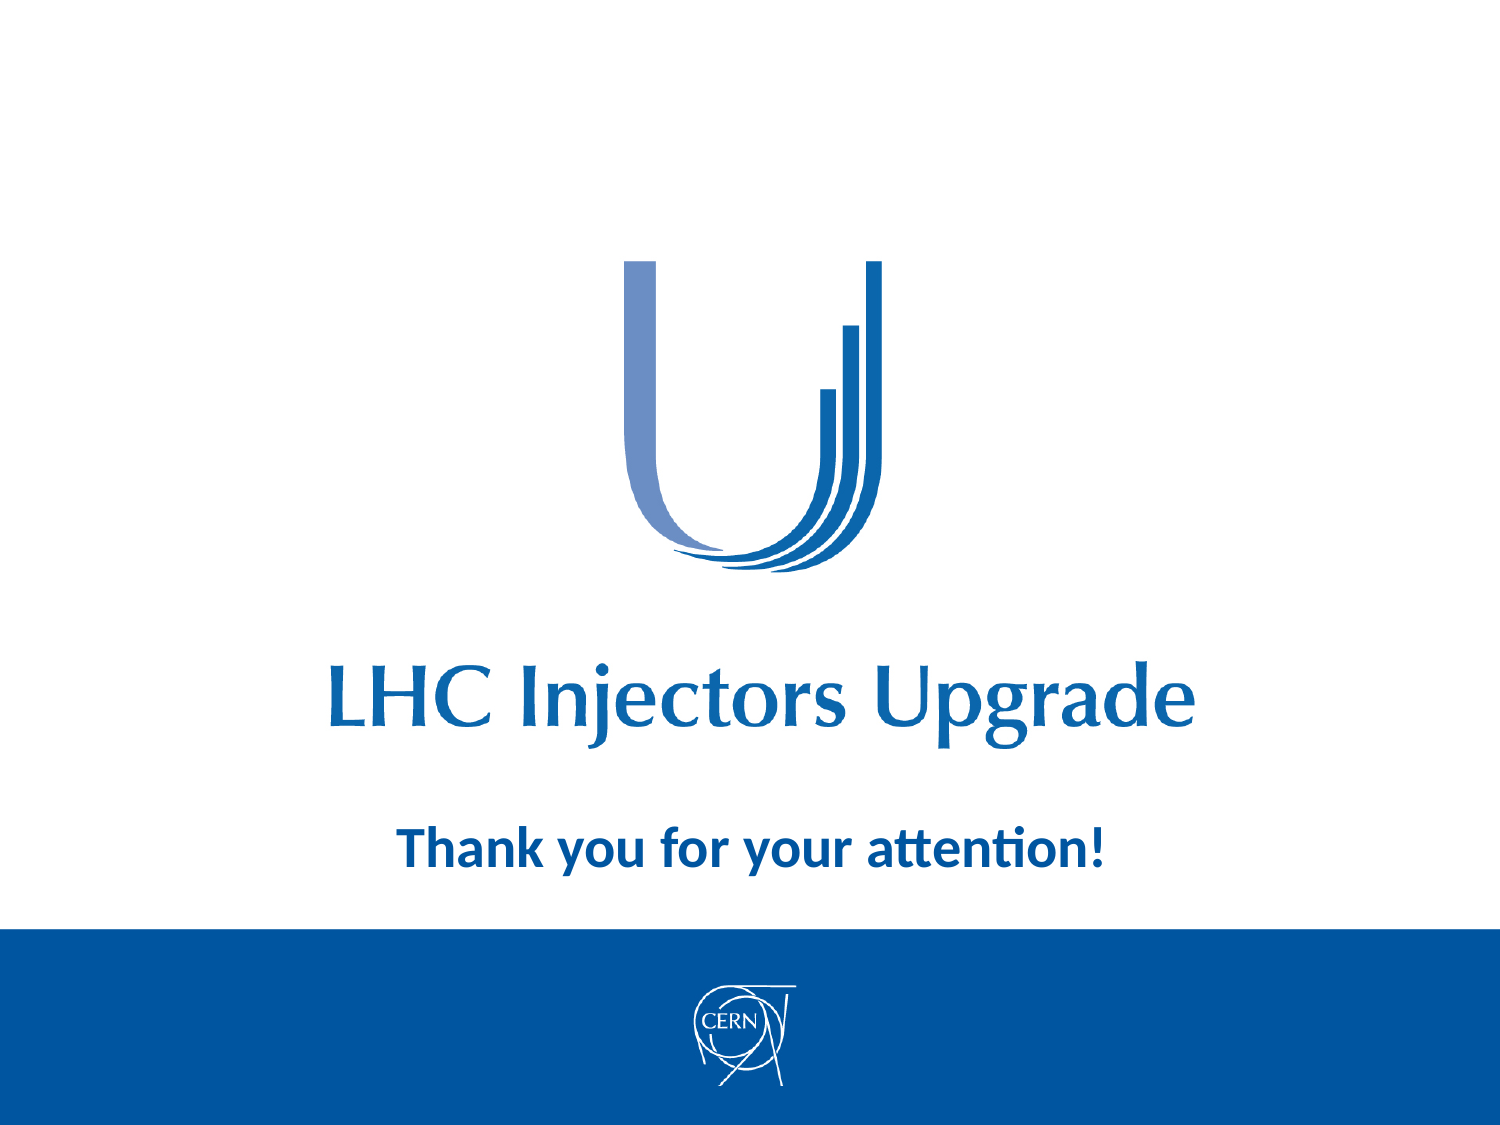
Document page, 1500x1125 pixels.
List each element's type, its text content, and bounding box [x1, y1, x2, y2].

text_box Thank you for your attention! [33, 802, 1471, 985]
picture [0, 0, 1500, 1125]
